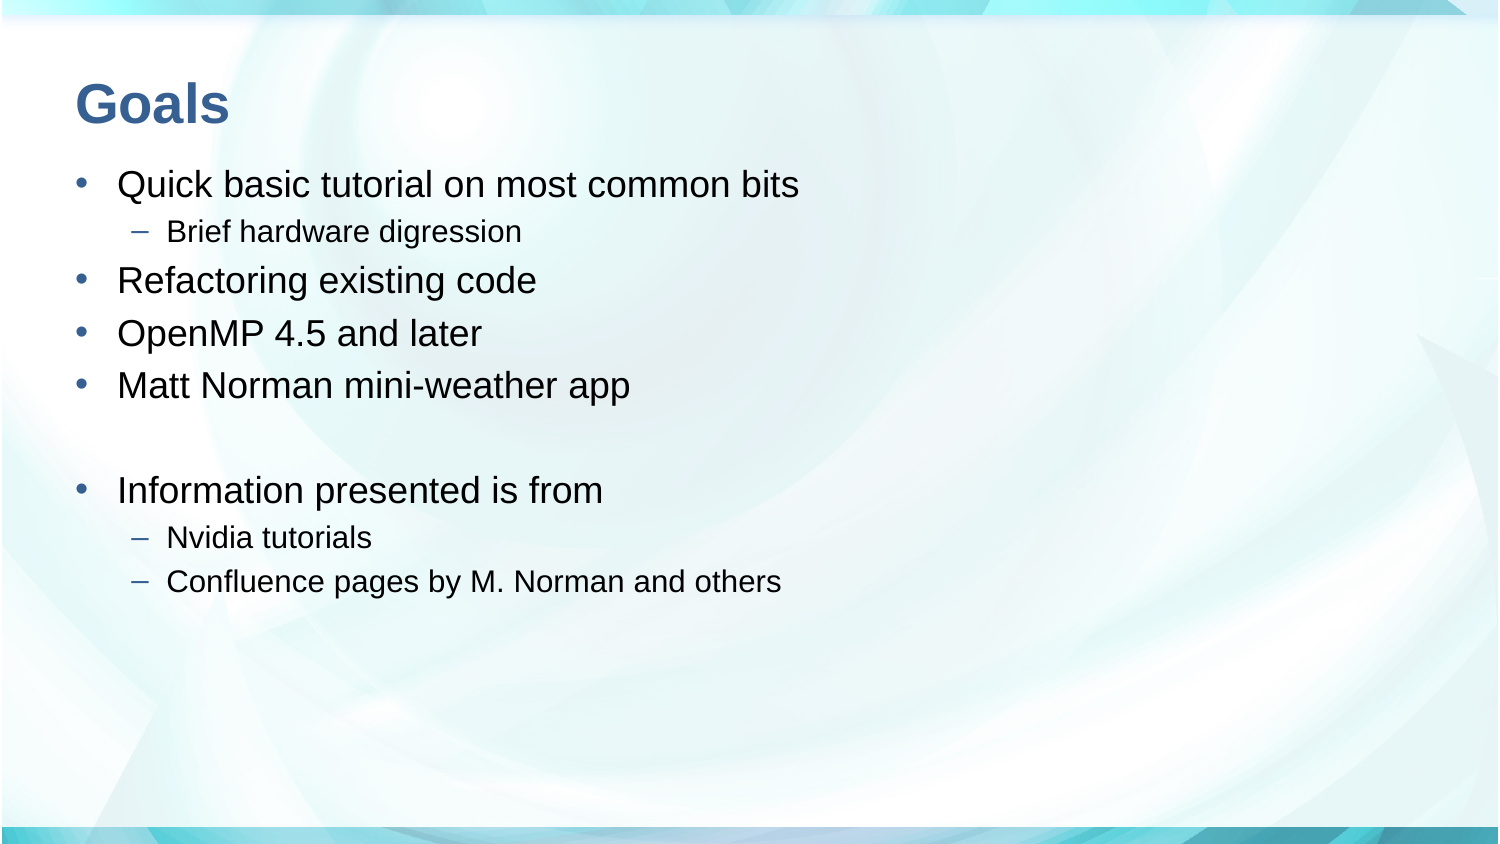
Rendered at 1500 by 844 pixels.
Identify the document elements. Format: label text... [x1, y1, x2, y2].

list Quick basic tutorial on most common bits Brief hardware digression Refactoring existing code OpenMP 4.5 and later Matt Norman mini-weather app Information presented is from Nvidia tutorials Confluence pages by M. Norman and others [75, 160, 923, 709]
title Goals [75, 33, 1425, 136]
picture [2, 0, 1498, 844]
